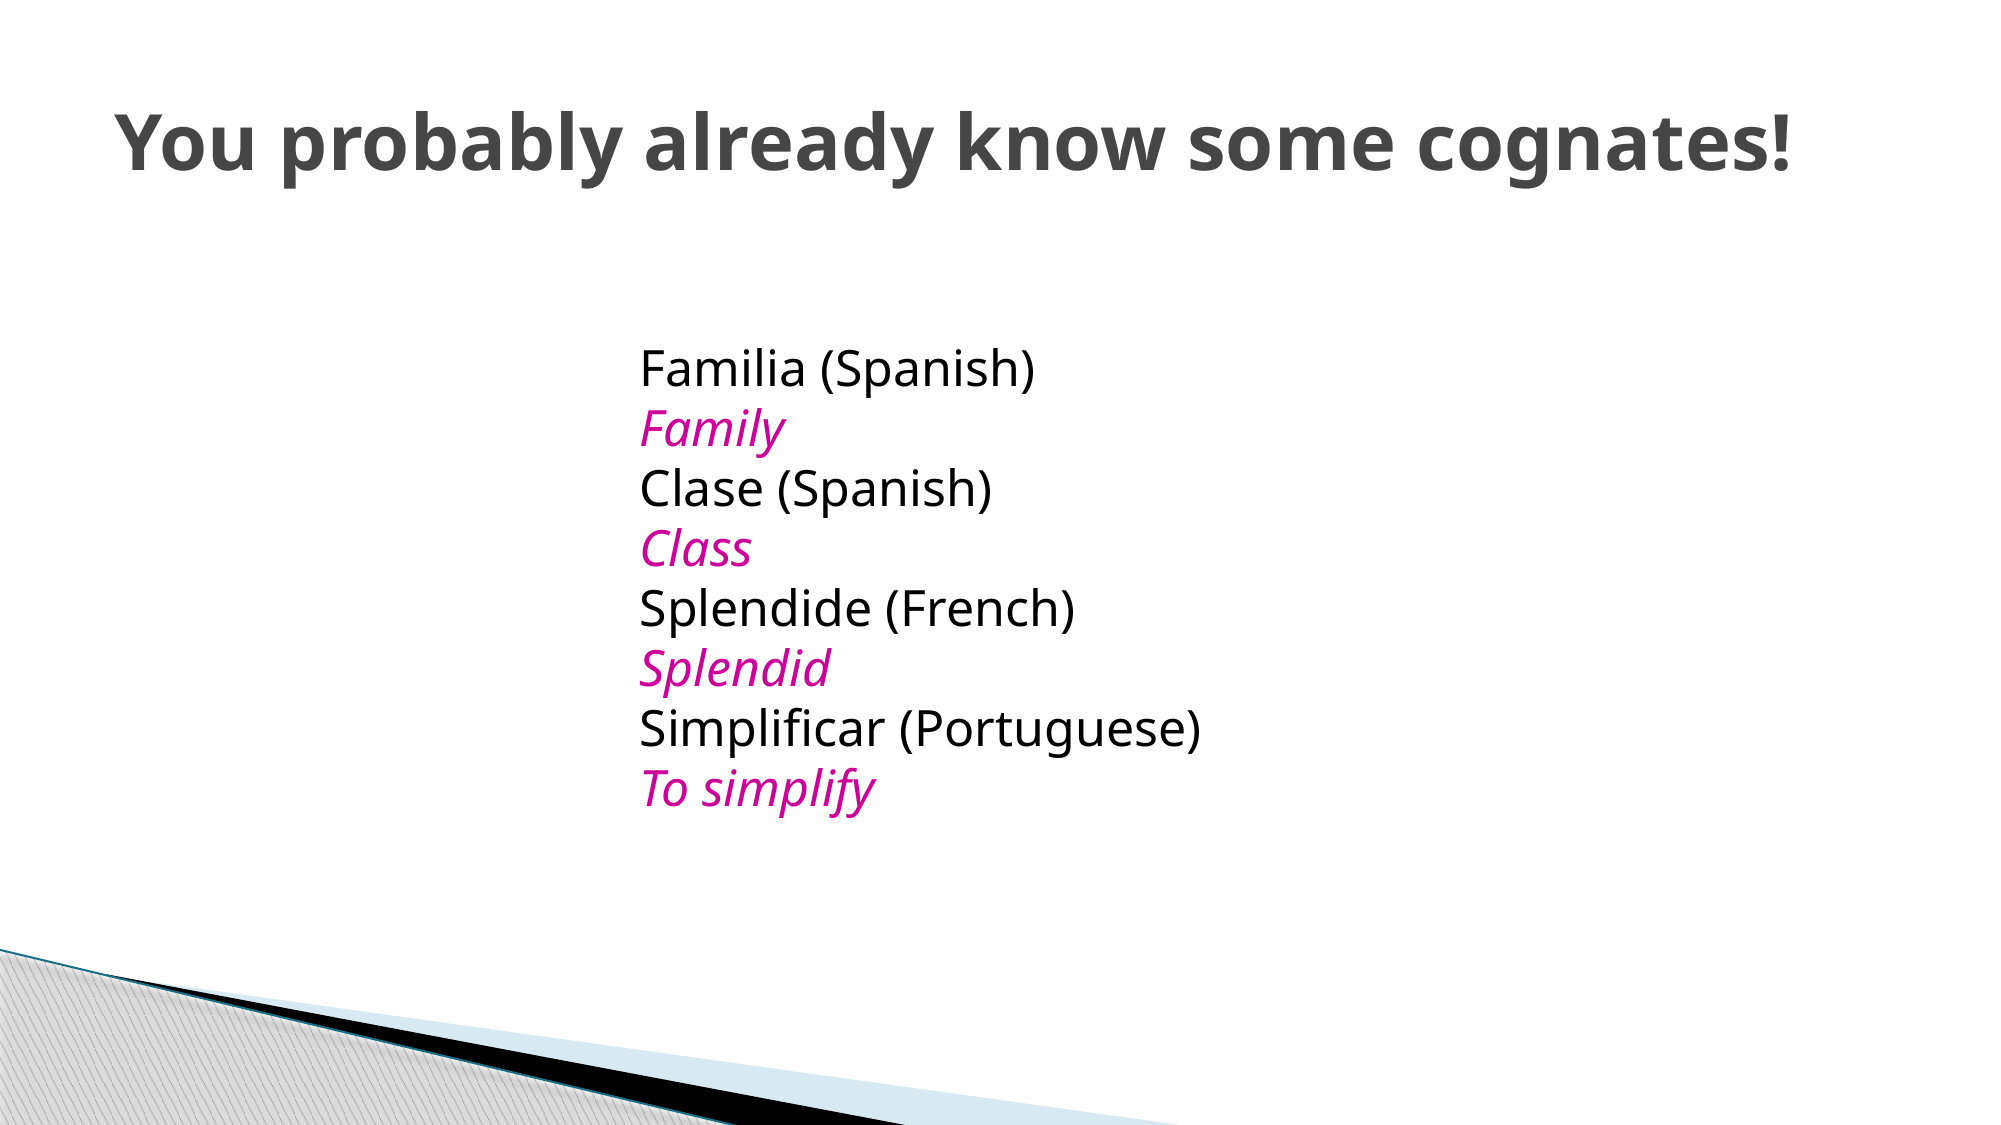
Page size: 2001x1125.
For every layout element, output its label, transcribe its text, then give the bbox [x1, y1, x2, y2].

text_box Familia (Spanish) Family Clase (Spanish) Class Splendide (French) Splendid Simplificar (Portuguese) To simplify [624, 268, 1539, 824]
title You probably already know some cognates! [99, 45, 1900, 233]
